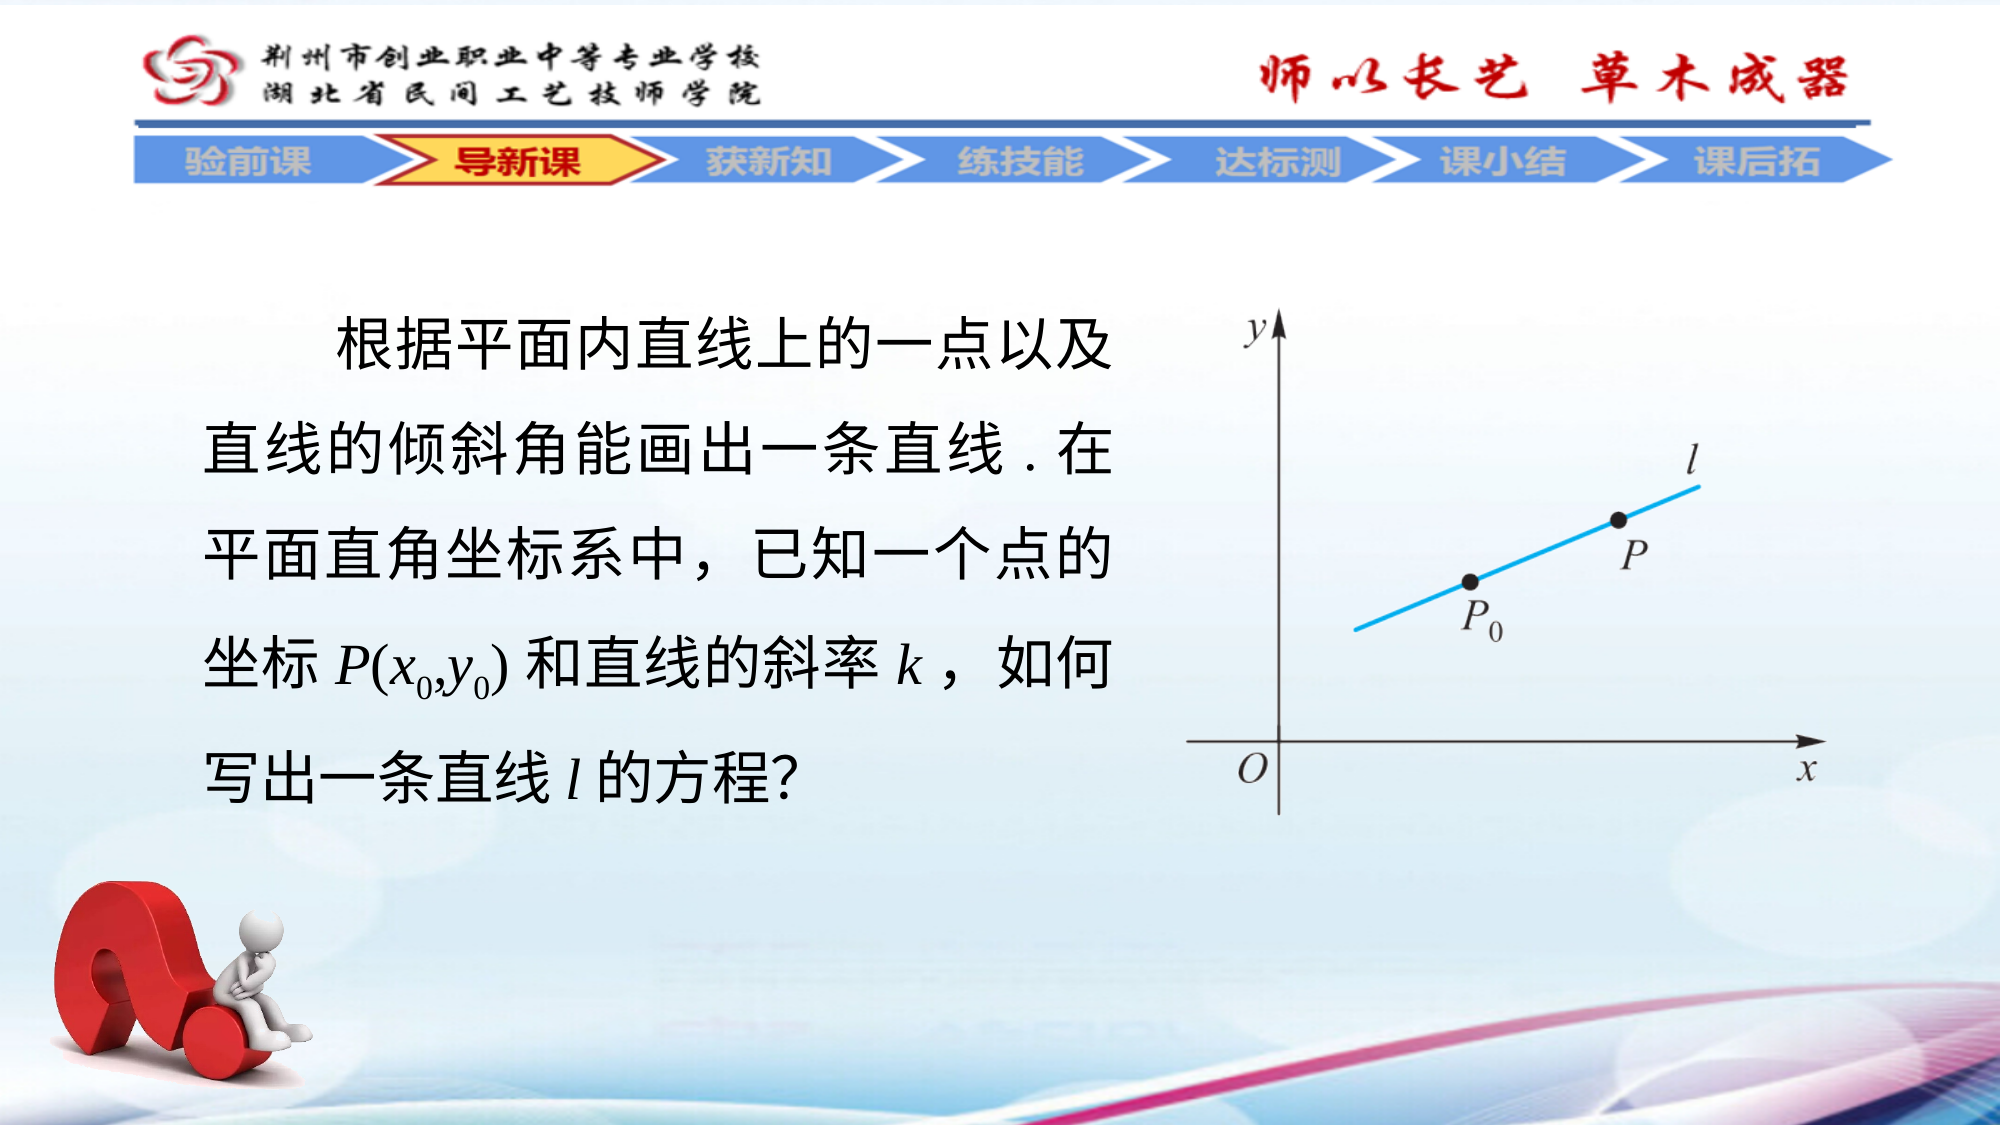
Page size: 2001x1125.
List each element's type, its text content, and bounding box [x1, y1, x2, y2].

picture [0, 0, 2000, 1125]
text_box 根据平面内直线上的一点以及直线的倾斜角能画出一条直线.在平面直角坐标系中，已知一个点的坐标P(x0,y0)和直线的斜率k，如何写出一条直线l的方程？ [187, 264, 1129, 819]
